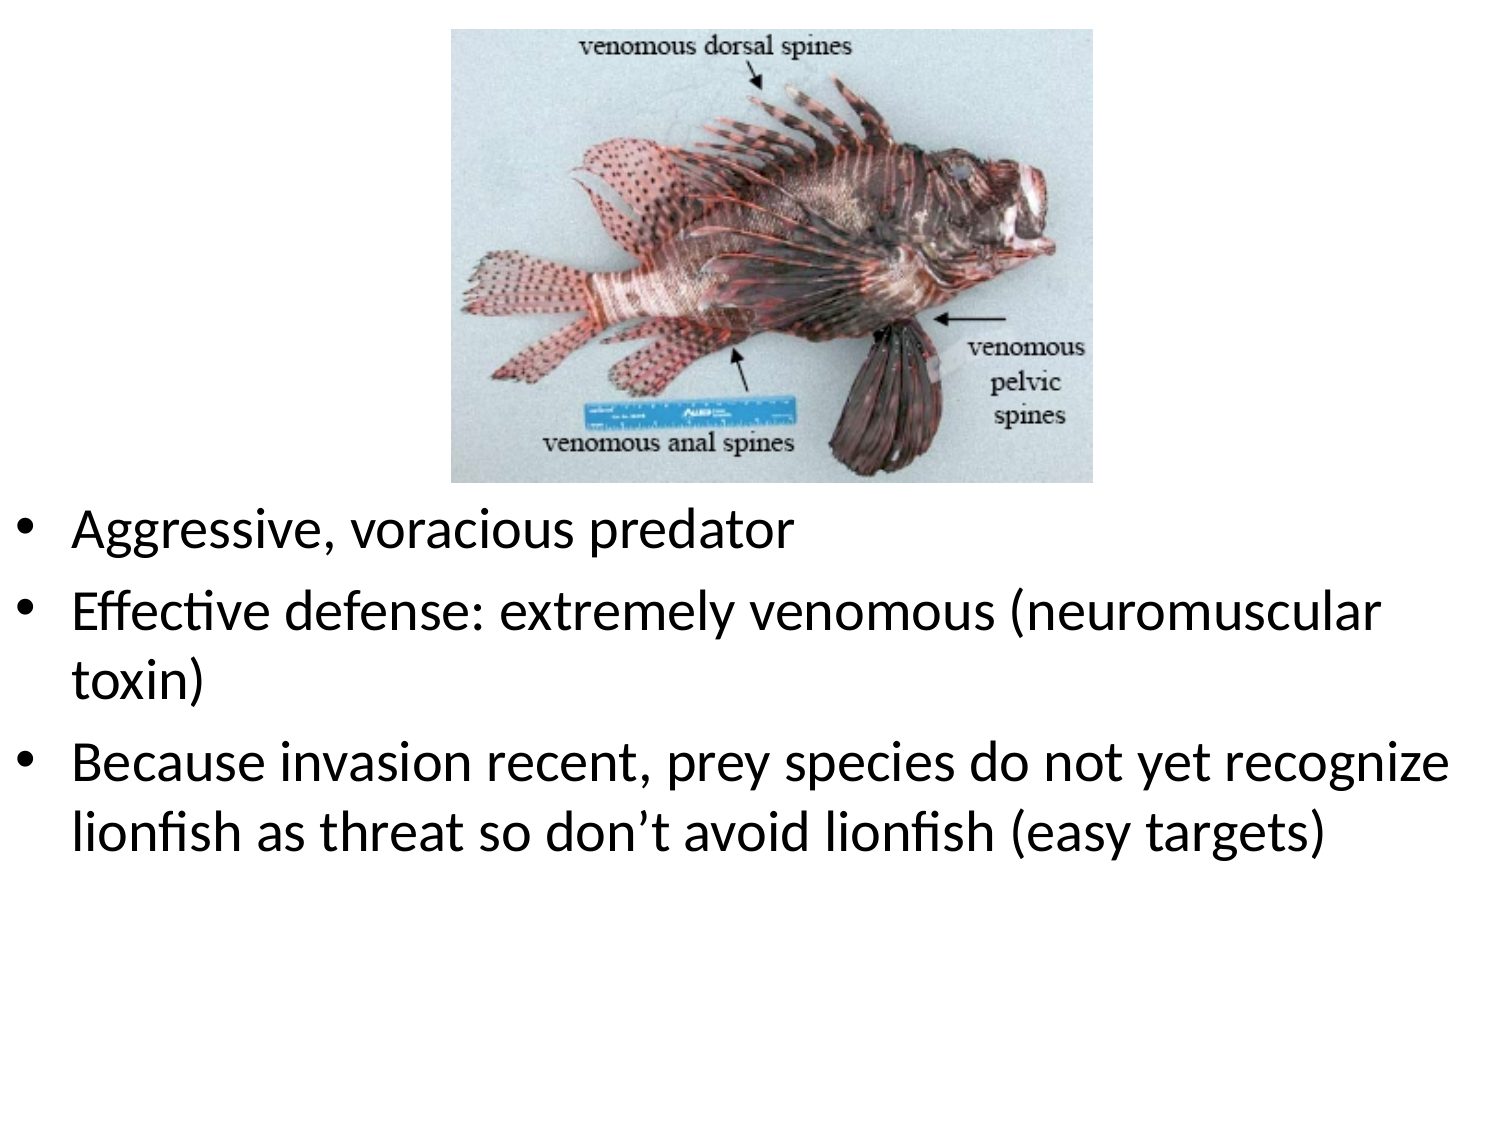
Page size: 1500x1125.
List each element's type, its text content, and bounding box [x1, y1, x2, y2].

picture [450, 28, 1093, 483]
list Aggressive, voracious predator Effective defense: extremely venomous (neuromuscular toxin) Because invasion recent, prey species do not yet recognize lionfish as threat so don’t avoid lionfish (easy targets) [0, 482, 1500, 1080]
